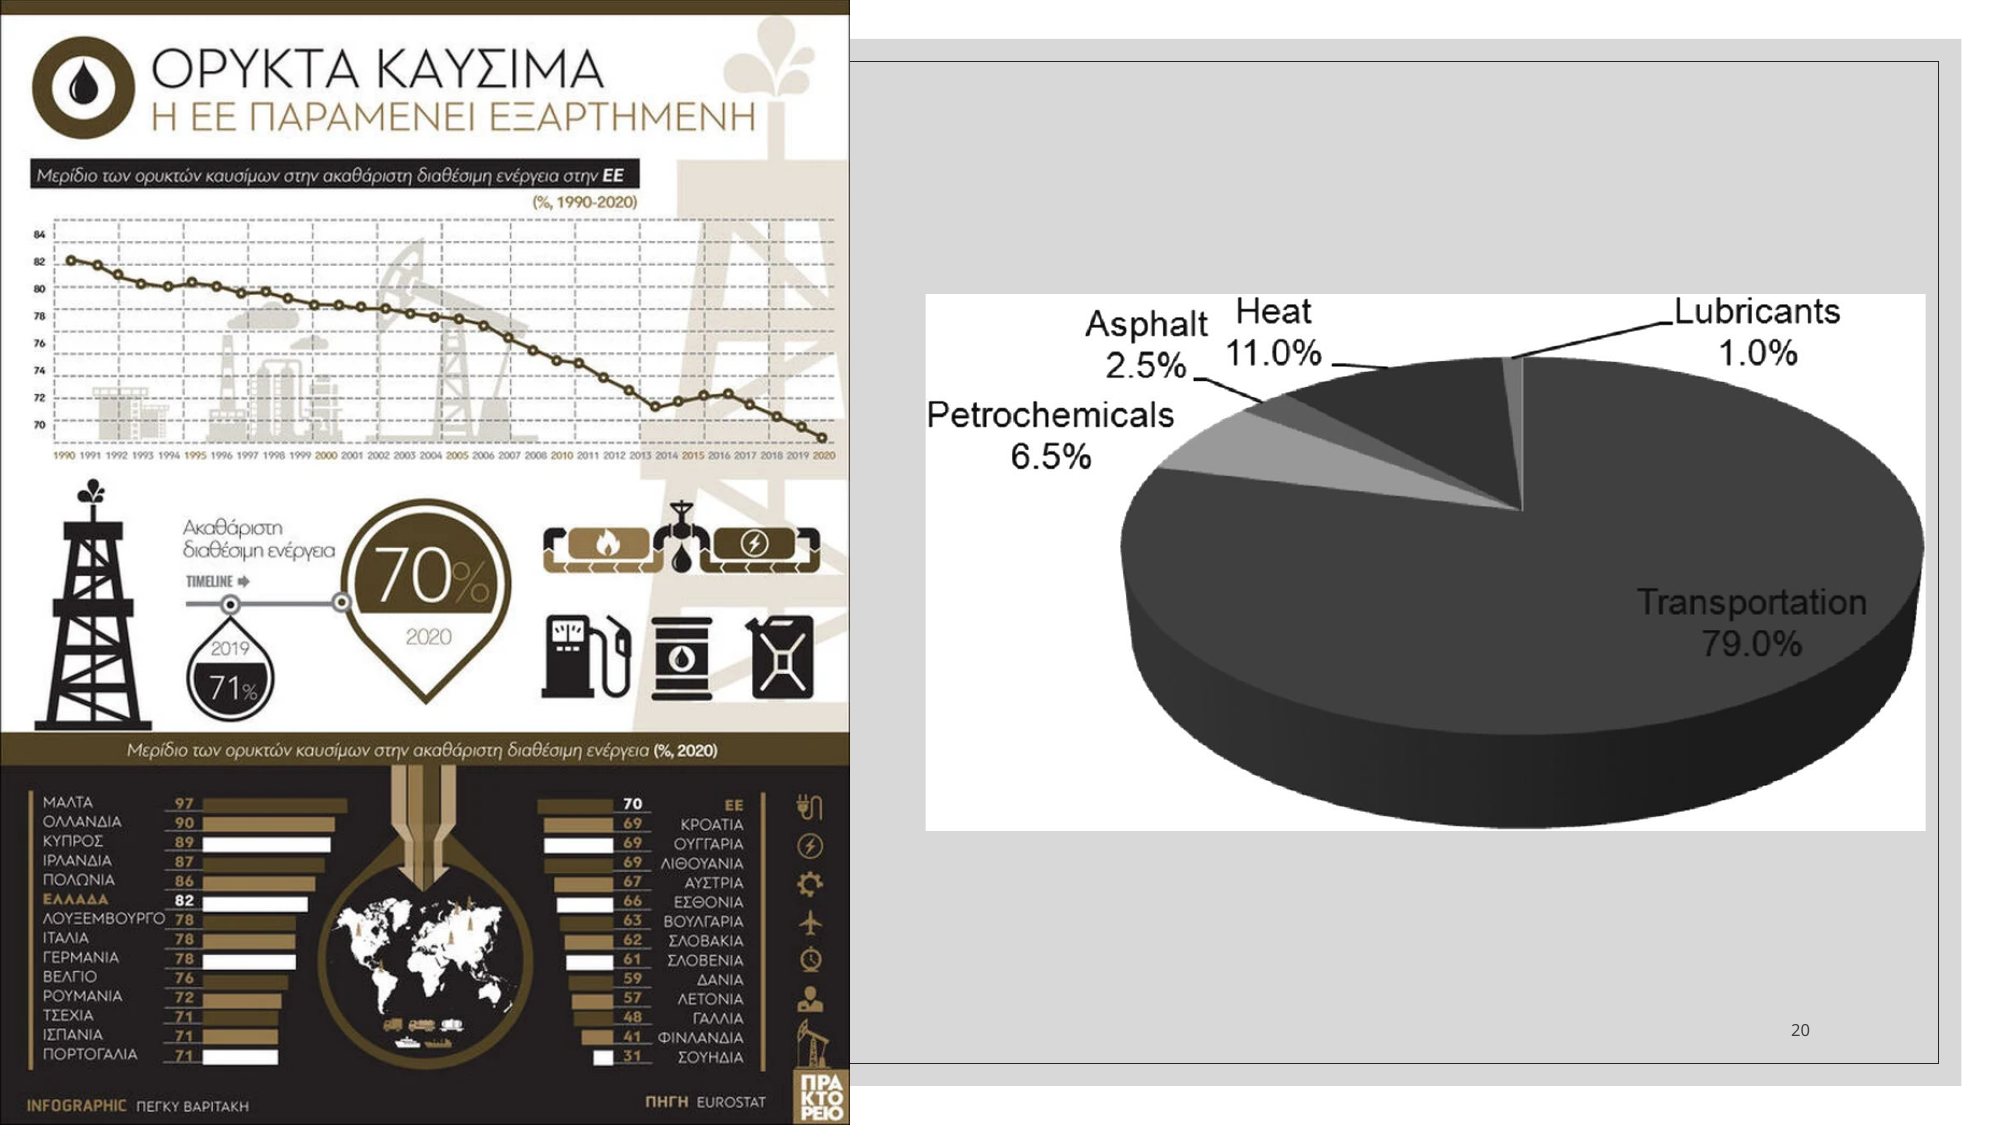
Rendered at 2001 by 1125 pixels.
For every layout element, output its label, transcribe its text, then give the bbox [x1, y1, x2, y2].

picture [925, 294, 1926, 831]
slide_number 20 [1687, 990, 1825, 1050]
picture [0, 0, 850, 1125]
